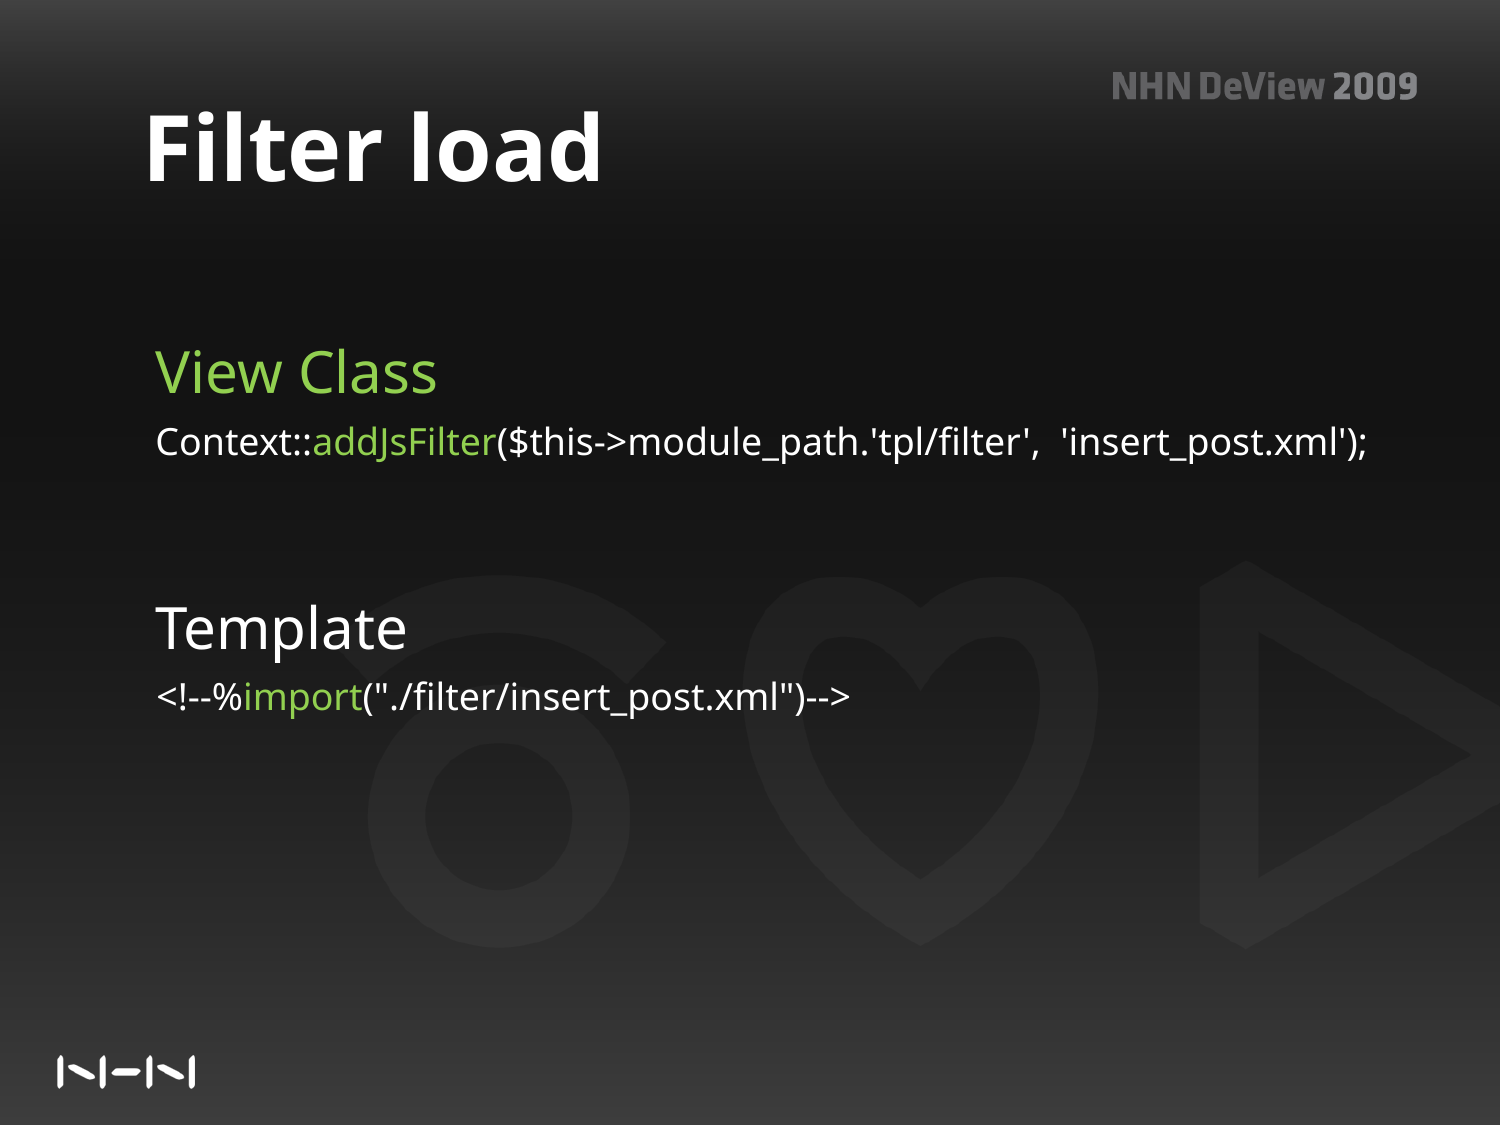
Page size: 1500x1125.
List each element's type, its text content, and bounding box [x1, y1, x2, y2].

text_box Filter load [127, 81, 621, 207]
text_box <!--%import("./filter/insert_post.xml")--> [141, 665, 867, 726]
text_box Context::addJsFilter($this->module_path.'tpl/filter', 'insert_post.xml'); [140, 410, 1477, 470]
text_box Template [140, 583, 539, 669]
picture [0, 0, 1500, 1125]
text_box View Class [140, 328, 539, 410]
